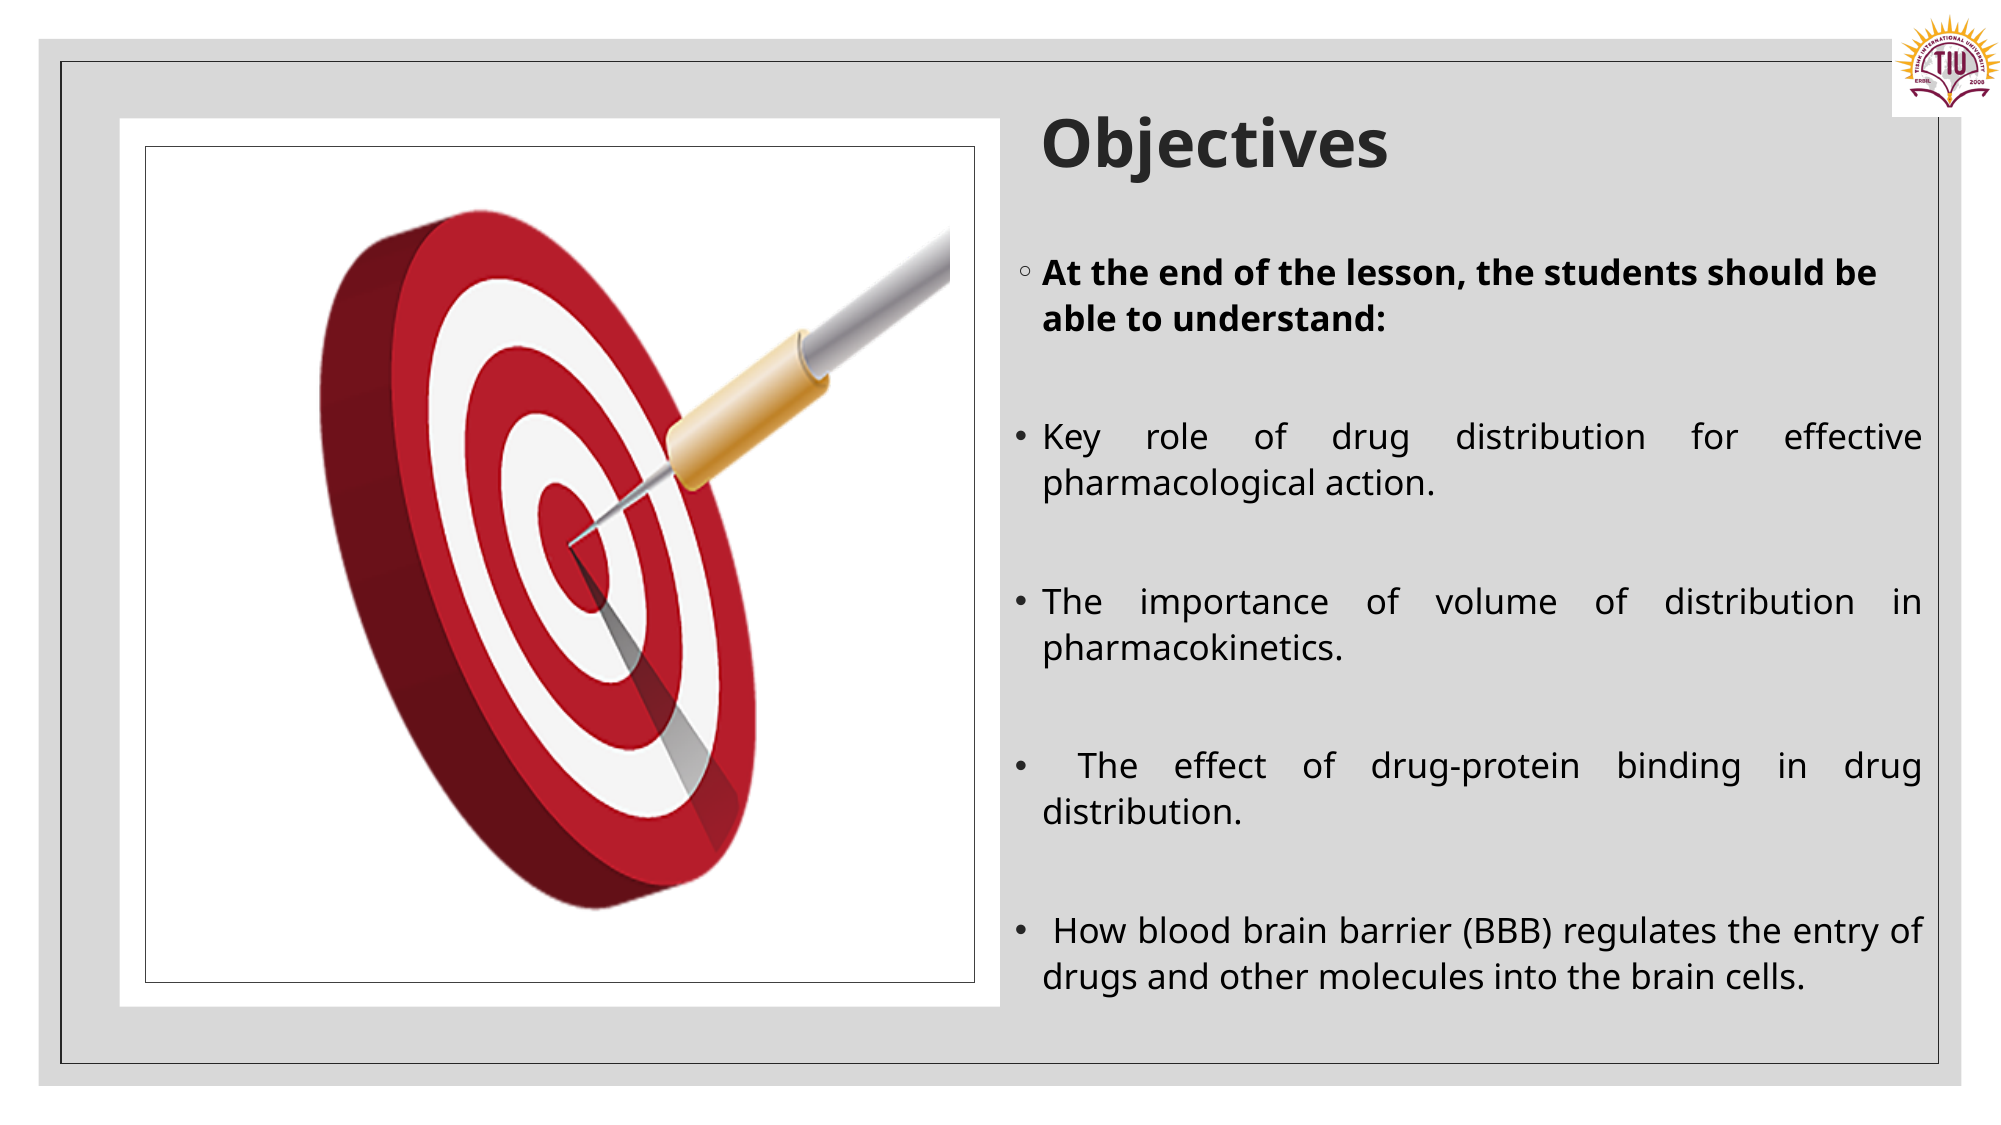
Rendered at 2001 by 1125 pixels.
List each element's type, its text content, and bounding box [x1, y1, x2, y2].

picture [221, 0, 950, 1007]
text_box [957, 146, 975, 983]
picture [1892, 4, 2000, 117]
text_box [119, 118, 215, 1007]
list At the end of the lesson, the students should be able to understand: Key role of drug distribution for effective pharmacological action. The importance of volume of distribution in pharmacokinetics. The effect of drug-protein binding in drug distribution. How blood brain barrier (BBB) regulates the entry of drugs and other molecules into the brain cells. [999, 238, 1939, 1007]
text_box [145, 146, 215, 983]
text_box [956, 118, 1000, 1007]
title Objectives [1025, 97, 1530, 196]
